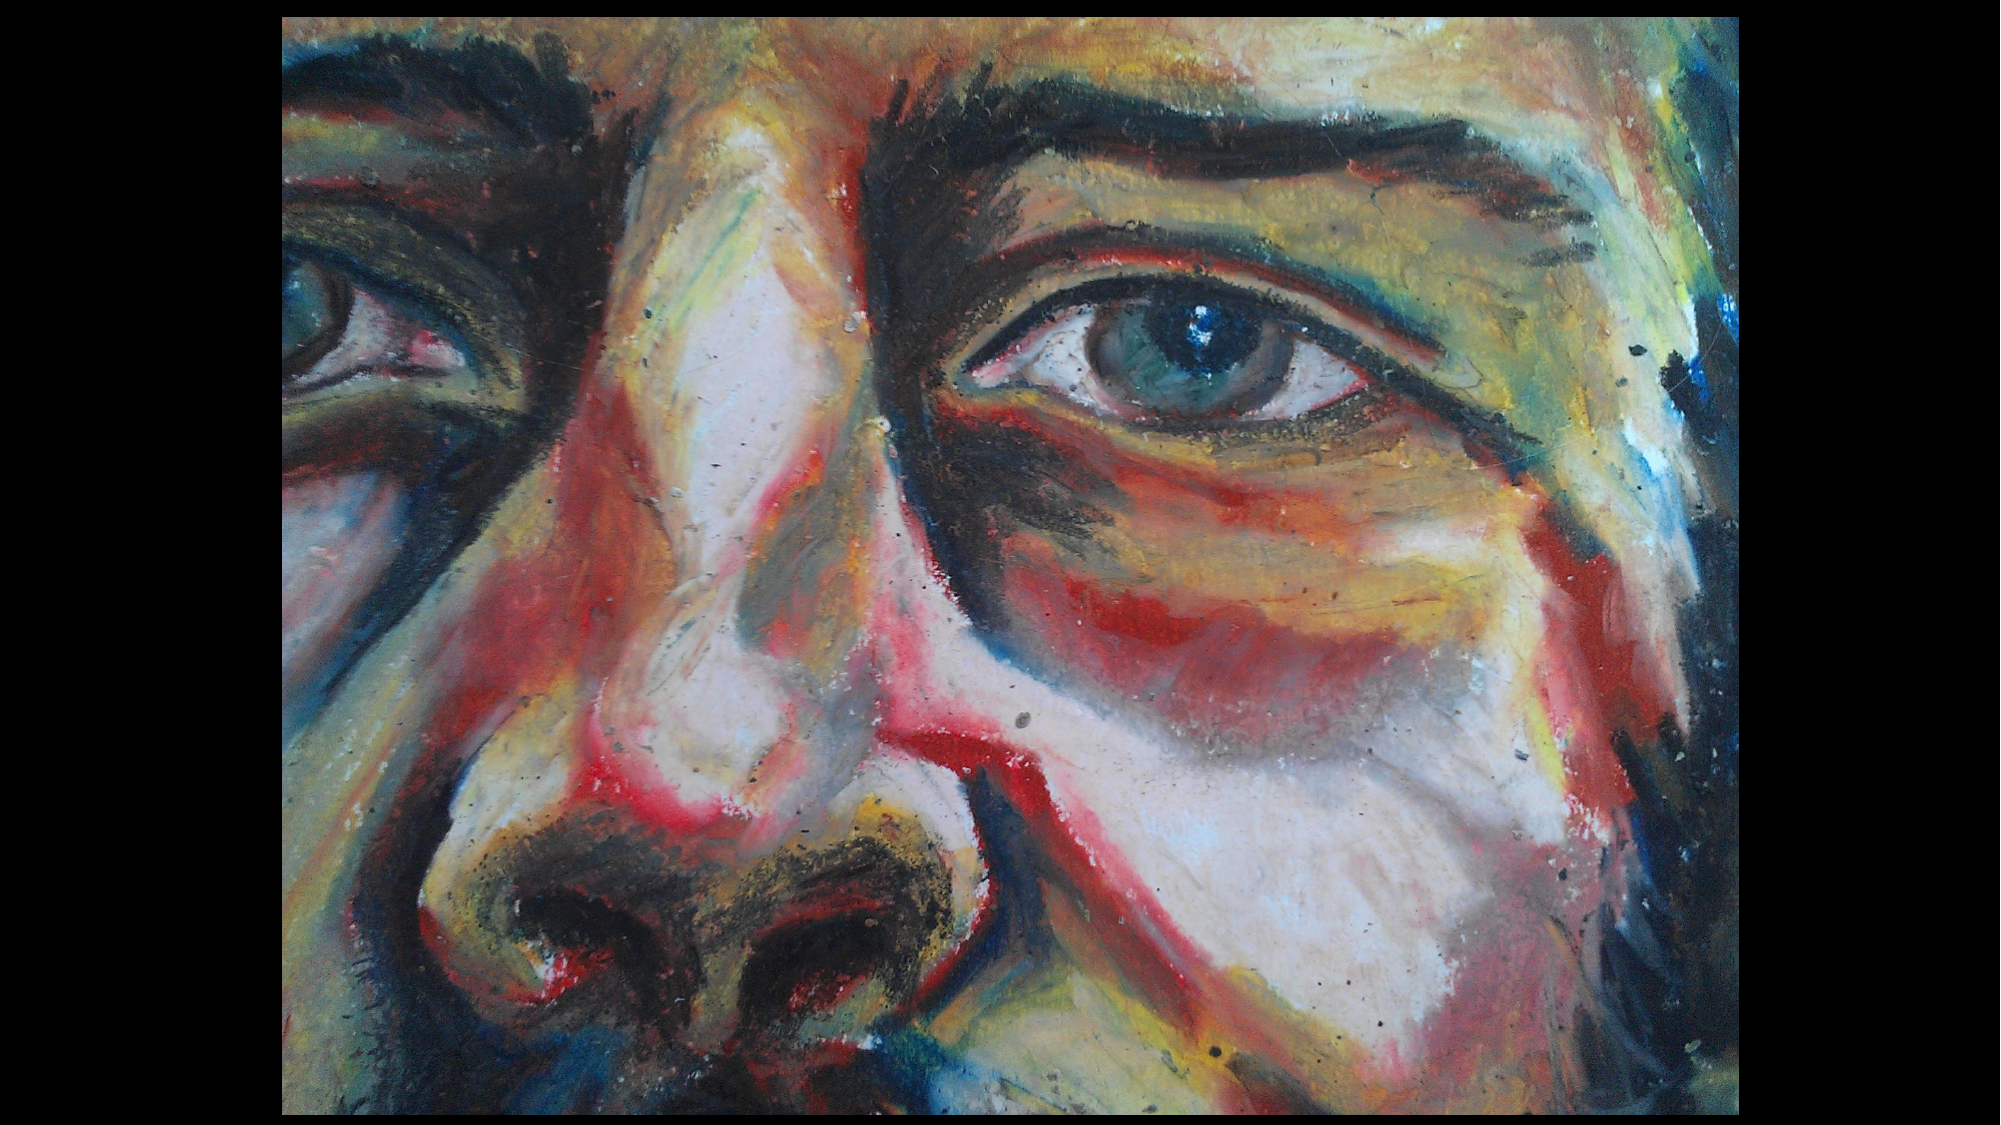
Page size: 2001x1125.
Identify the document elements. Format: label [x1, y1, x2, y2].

list [282, 17, 1740, 1116]
